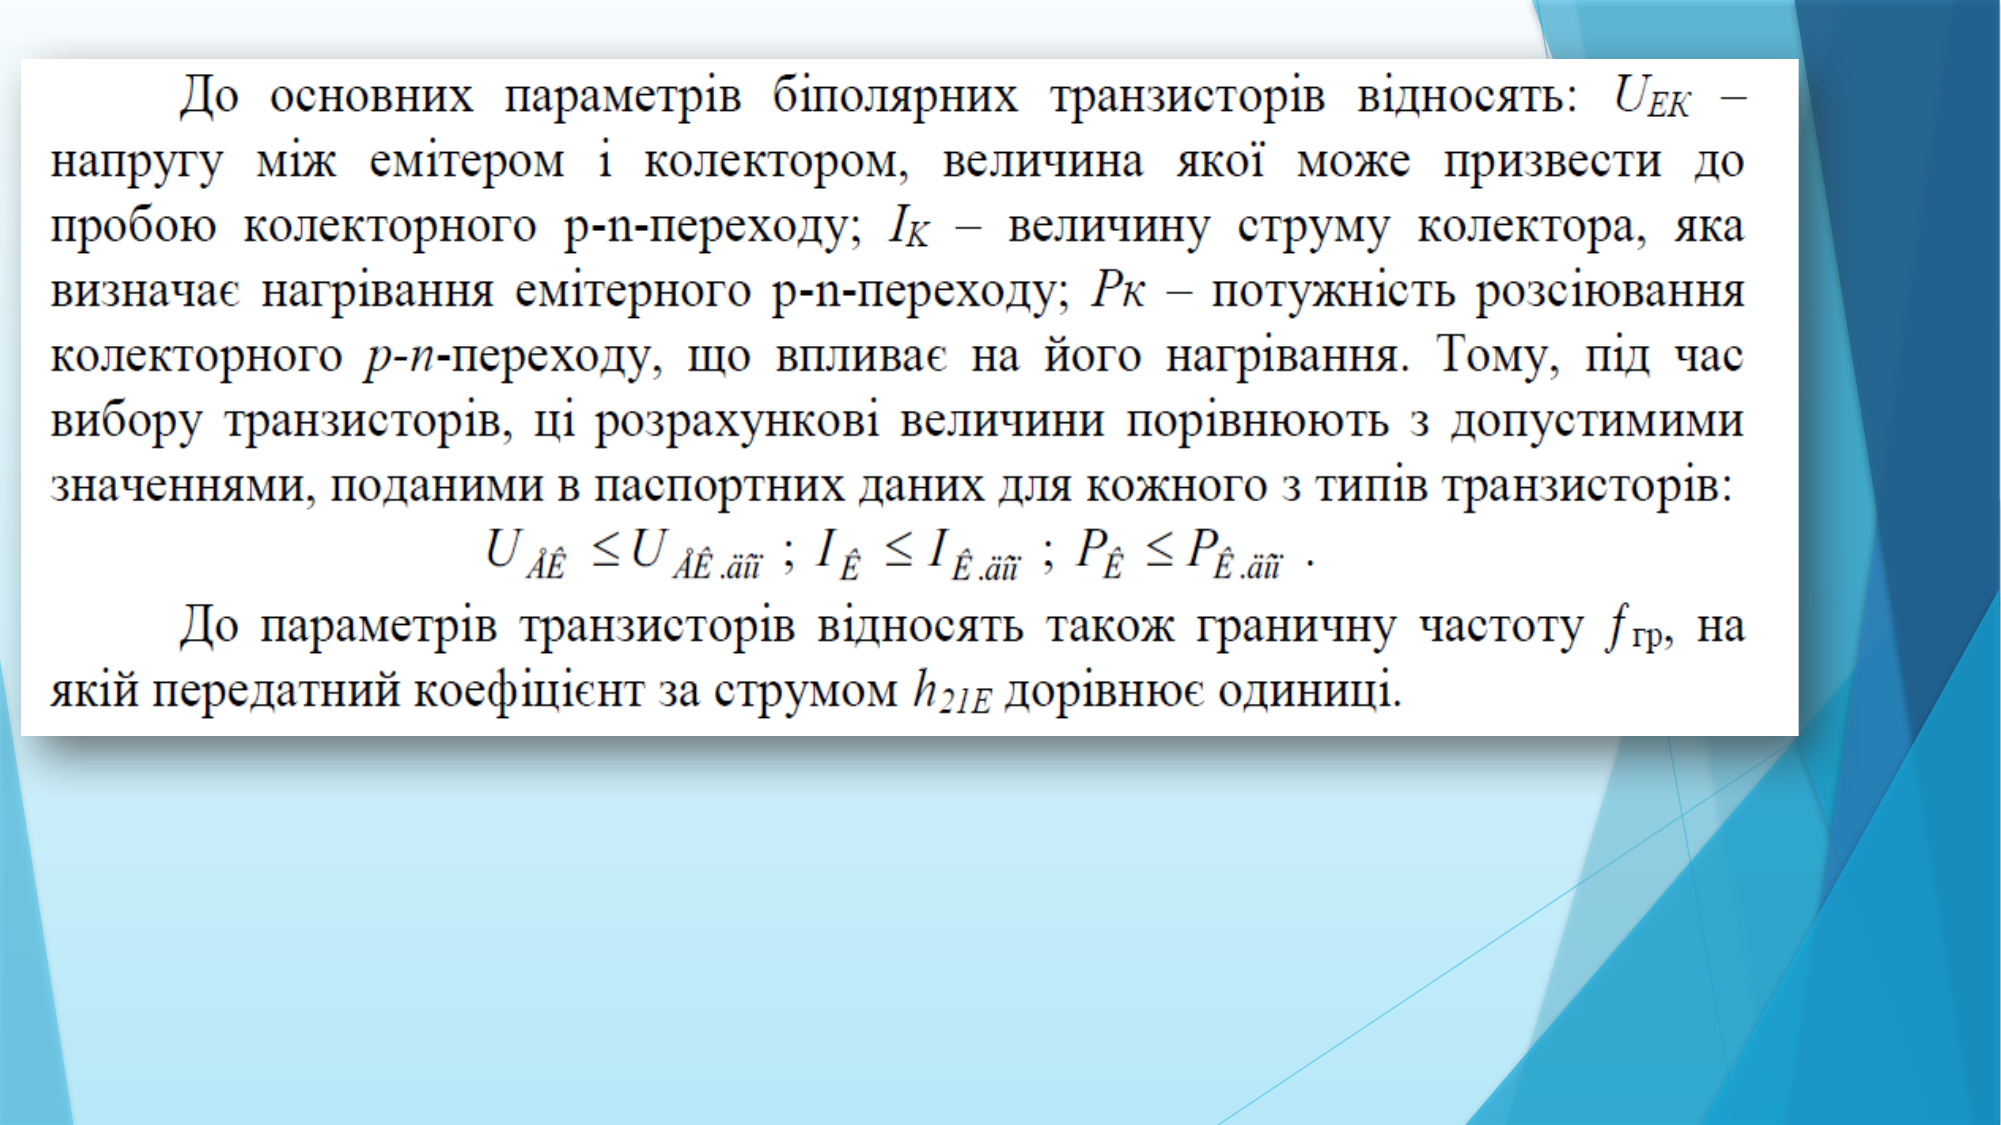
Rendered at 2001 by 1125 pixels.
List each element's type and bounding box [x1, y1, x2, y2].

picture [20, 59, 1800, 737]
